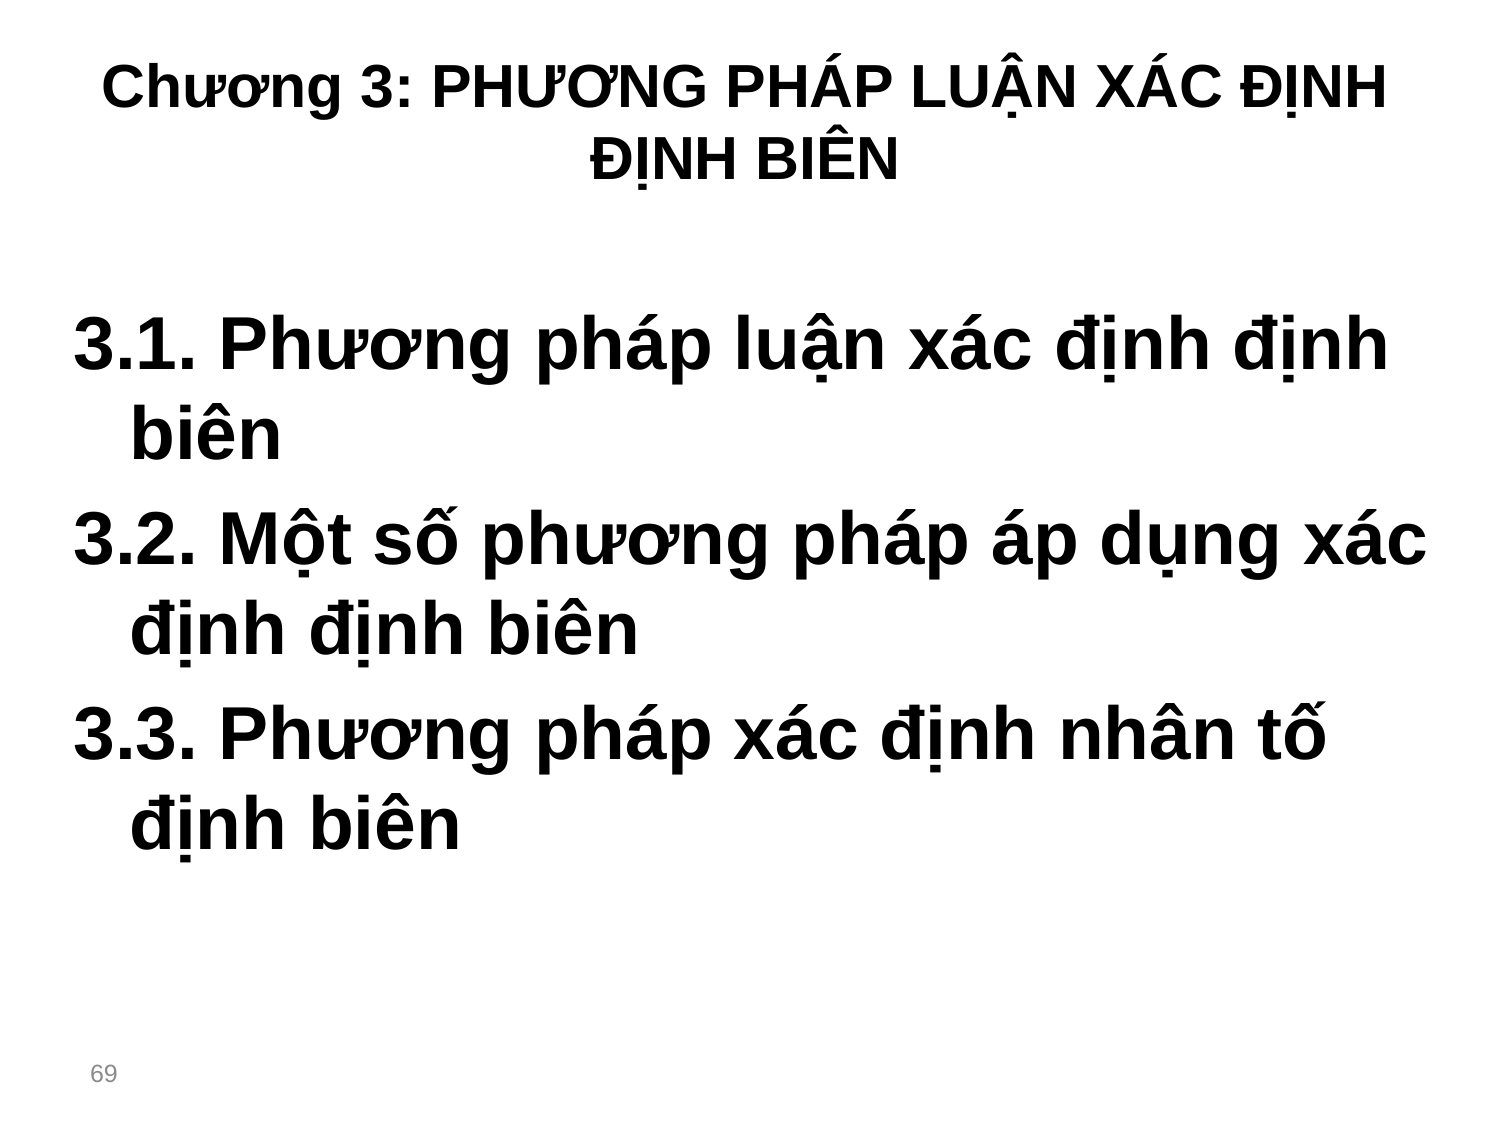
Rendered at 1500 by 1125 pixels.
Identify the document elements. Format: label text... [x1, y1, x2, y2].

title Chương 3: PHƯƠNG PHÁP LUẬN XÁC ĐỊNH ĐỊNH BIÊN [53, 38, 1438, 201]
list 3.1. Phương pháp luận xác định định biên 3.2. Một số phương pháp áp dụng xác định định biên 3.3. Phương pháp xác định nhân tố định biên [58, 287, 1474, 1063]
slide_number 69 [75, 1063, 425, 1103]
